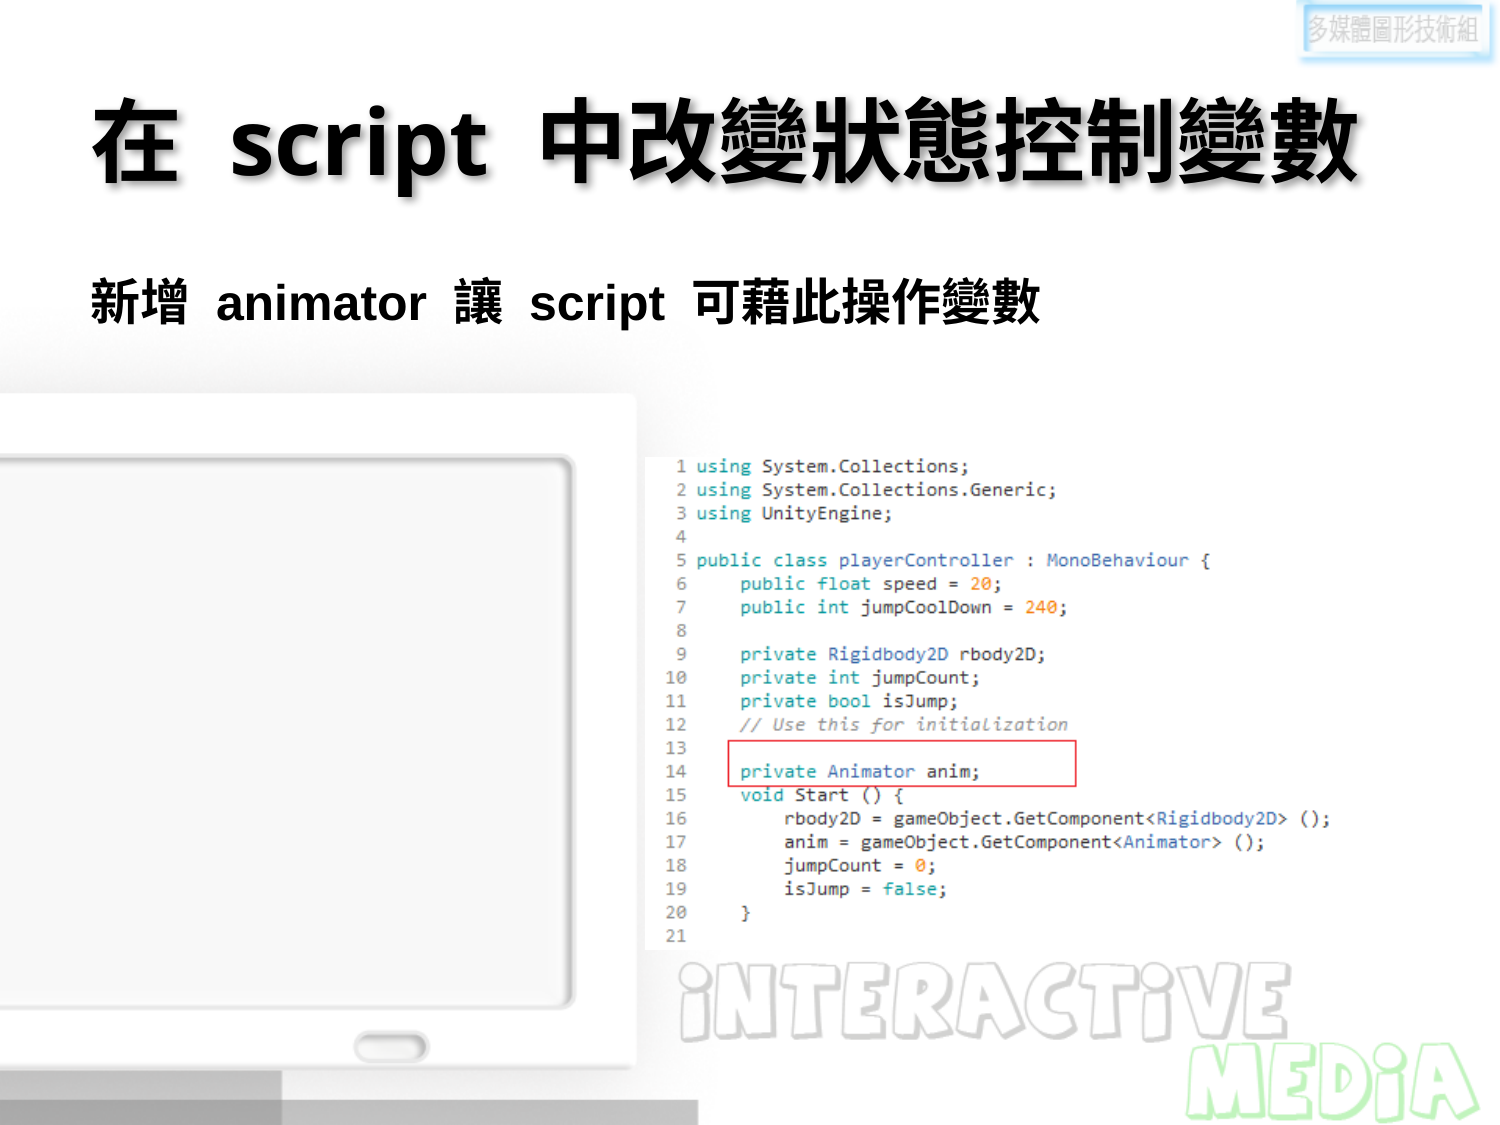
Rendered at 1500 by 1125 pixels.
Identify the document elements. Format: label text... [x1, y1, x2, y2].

list 新增 animator 讓 script 可藉此操作變數 [75, 262, 1425, 1005]
title 在 script 中改變狀態控制變數 [75, 45, 1419, 233]
picture [0, 0, 1500, 1125]
